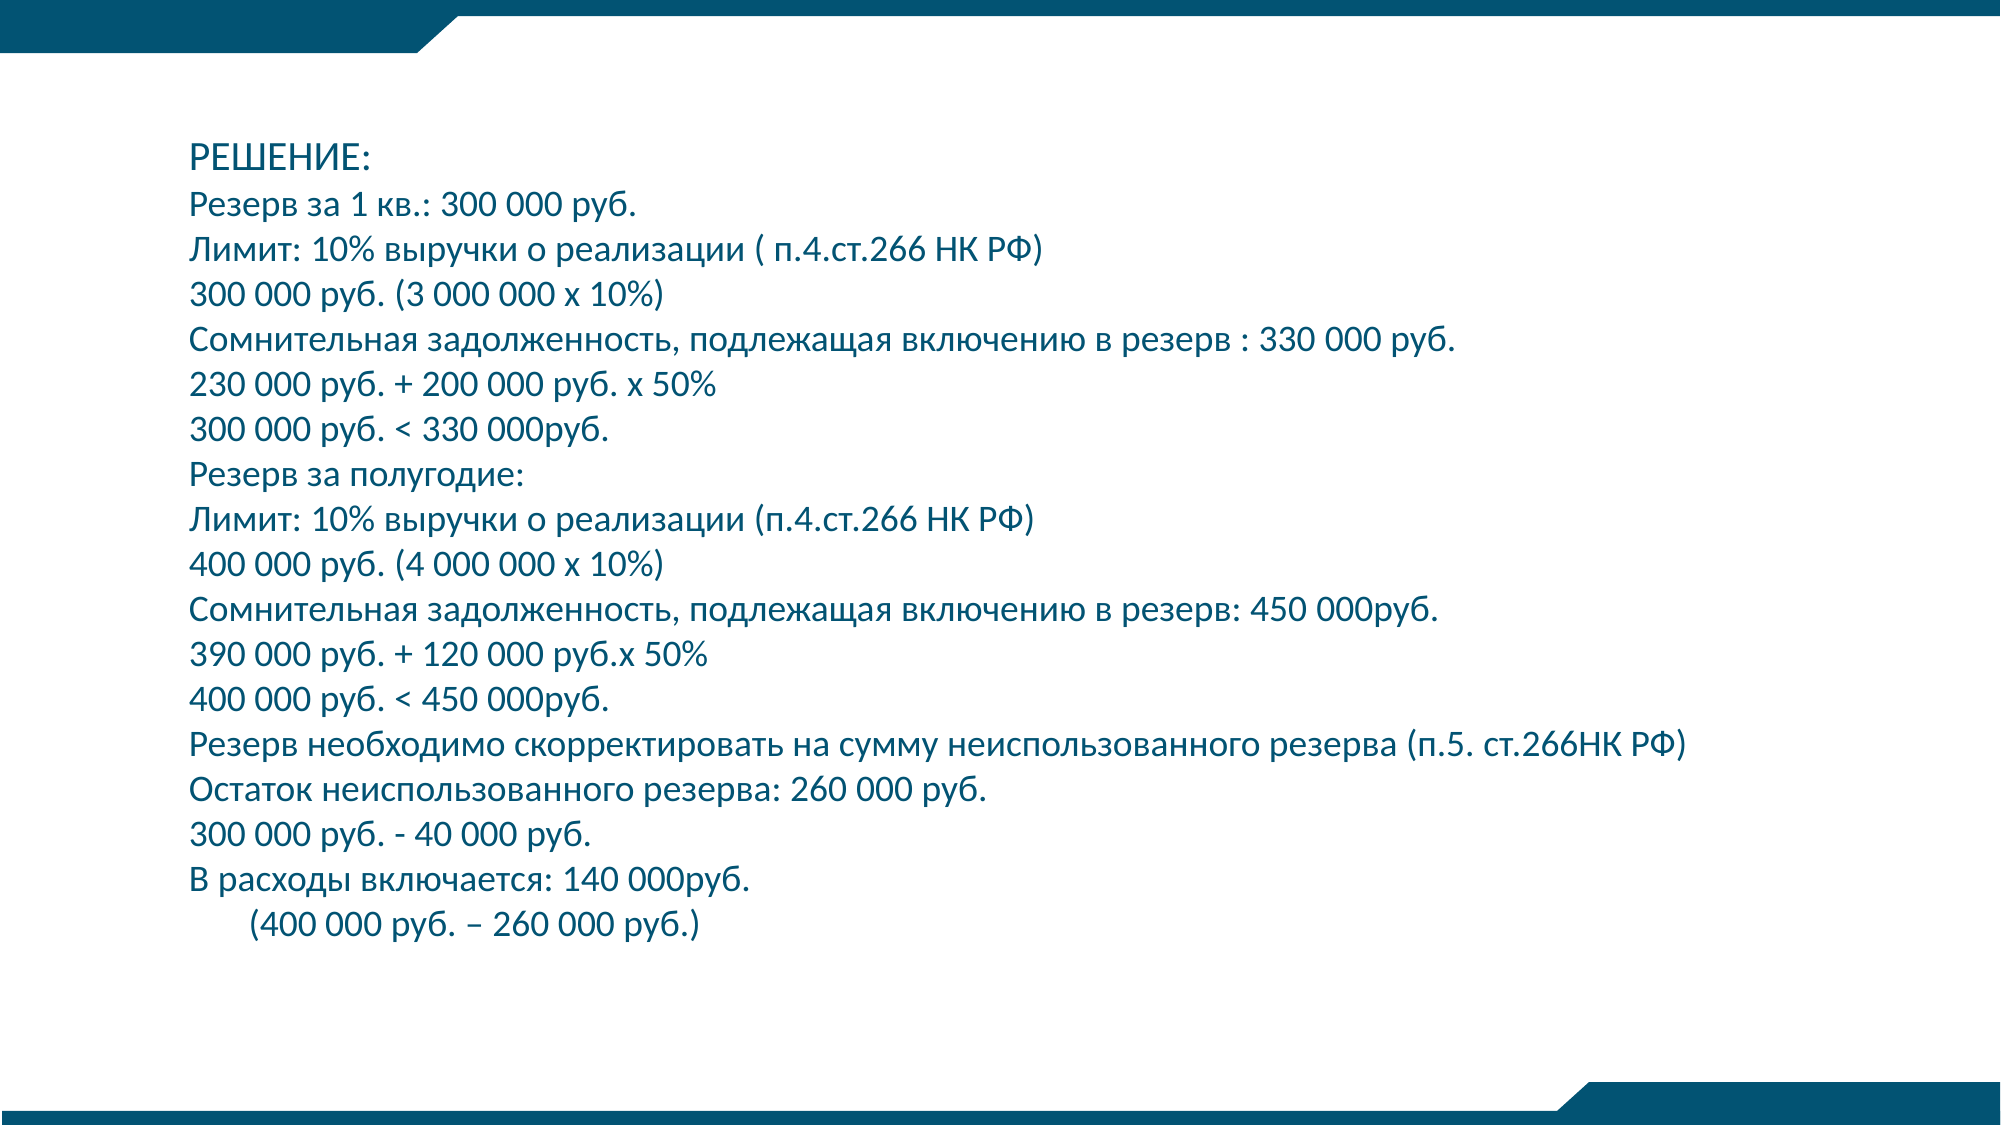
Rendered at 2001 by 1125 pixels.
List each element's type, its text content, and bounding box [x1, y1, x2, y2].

text_box РЕШЕНИЕ: Резерв за 1 кв.: 300 000 руб. Лимит: 10% выручки о реализации ( п.4.ст.266 НК РФ) 300 000 руб. (3 000 000 x 10%) Сомнительная задолженность, подлежащая включению в резерв : 330 000 руб. 230 000 руб. + 200 000 руб. x 50% 300 000 руб. < 330 000руб. Резерв за полугодие: Лимит: 10% выручки о реализации (п.4.ст.266 НК РФ) 400 000 руб. (4 000 000 x 10%) Сомнительная задолженность, подлежащая включению в резерв: 450 000руб. 390 000 руб. + 120 000 руб.x 50% 400 000 руб. < 450 000руб. Резерв необходимо скорректировать на сумму неиспользованного резерва (п.5. ст.266НК РФ) Остаток неиспользованного резерва: 260 000 руб. 300 000 руб. - 40 000 руб. В расходы включается: 140 000руб. (400 000 руб. – 260 000 руб.) [117, 121, 1883, 951]
